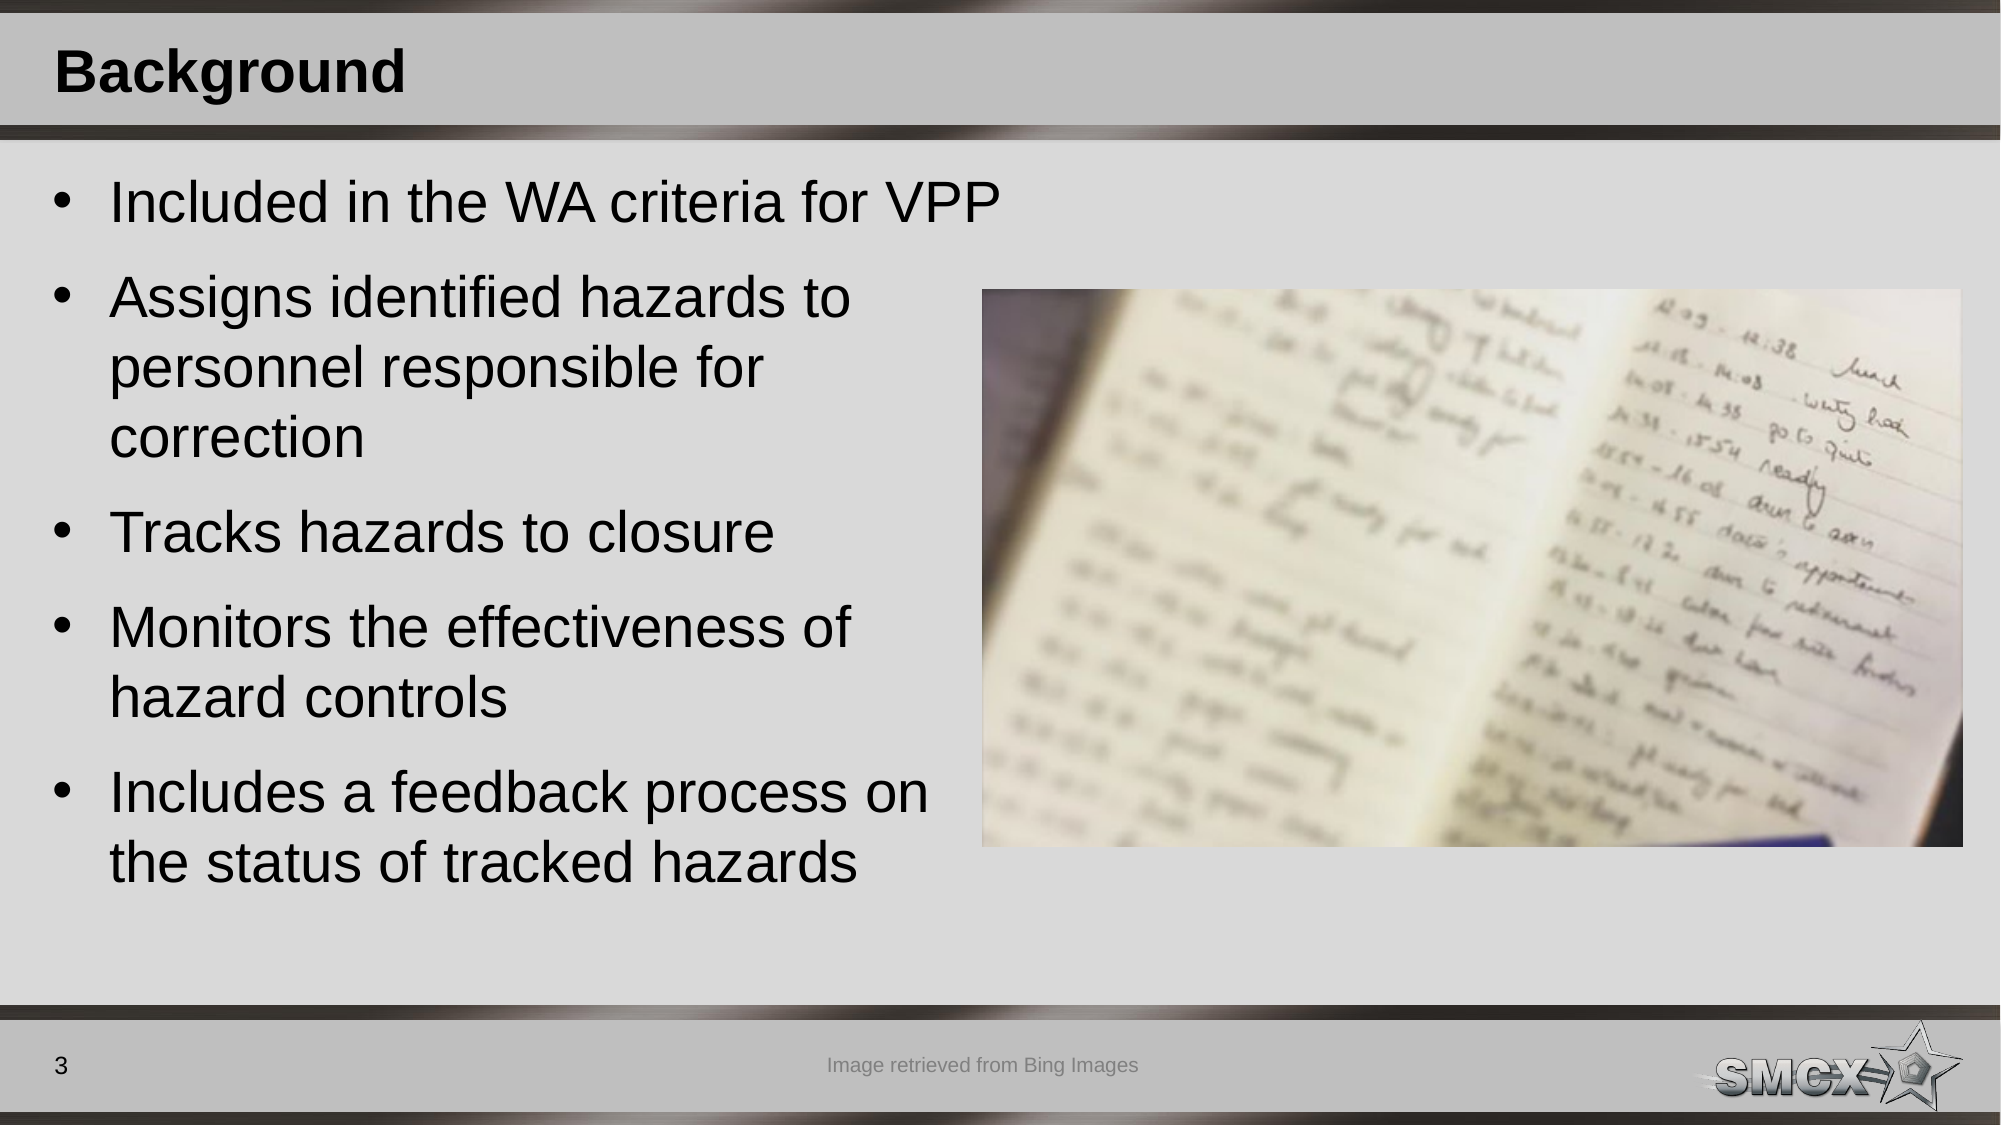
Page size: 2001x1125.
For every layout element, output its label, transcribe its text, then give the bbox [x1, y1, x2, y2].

text_box Image retrieved from Bing Images [593, 1044, 1373, 1085]
slide_number 3 [39, 1035, 190, 1095]
picture [0, 0, 2001, 13]
picture [0, 1005, 2001, 1125]
picture [0, 125, 2001, 140]
title Background [39, 21, 1980, 115]
list Included in the WA criteria for VPP Assigns identified hazards to personnel responsible for correction Tracks hazards to closure Monitors the effectiveness of hazard controls Includes a feedback process on the status of tracked hazards [37, 156, 1032, 982]
picture [982, 289, 1963, 848]
